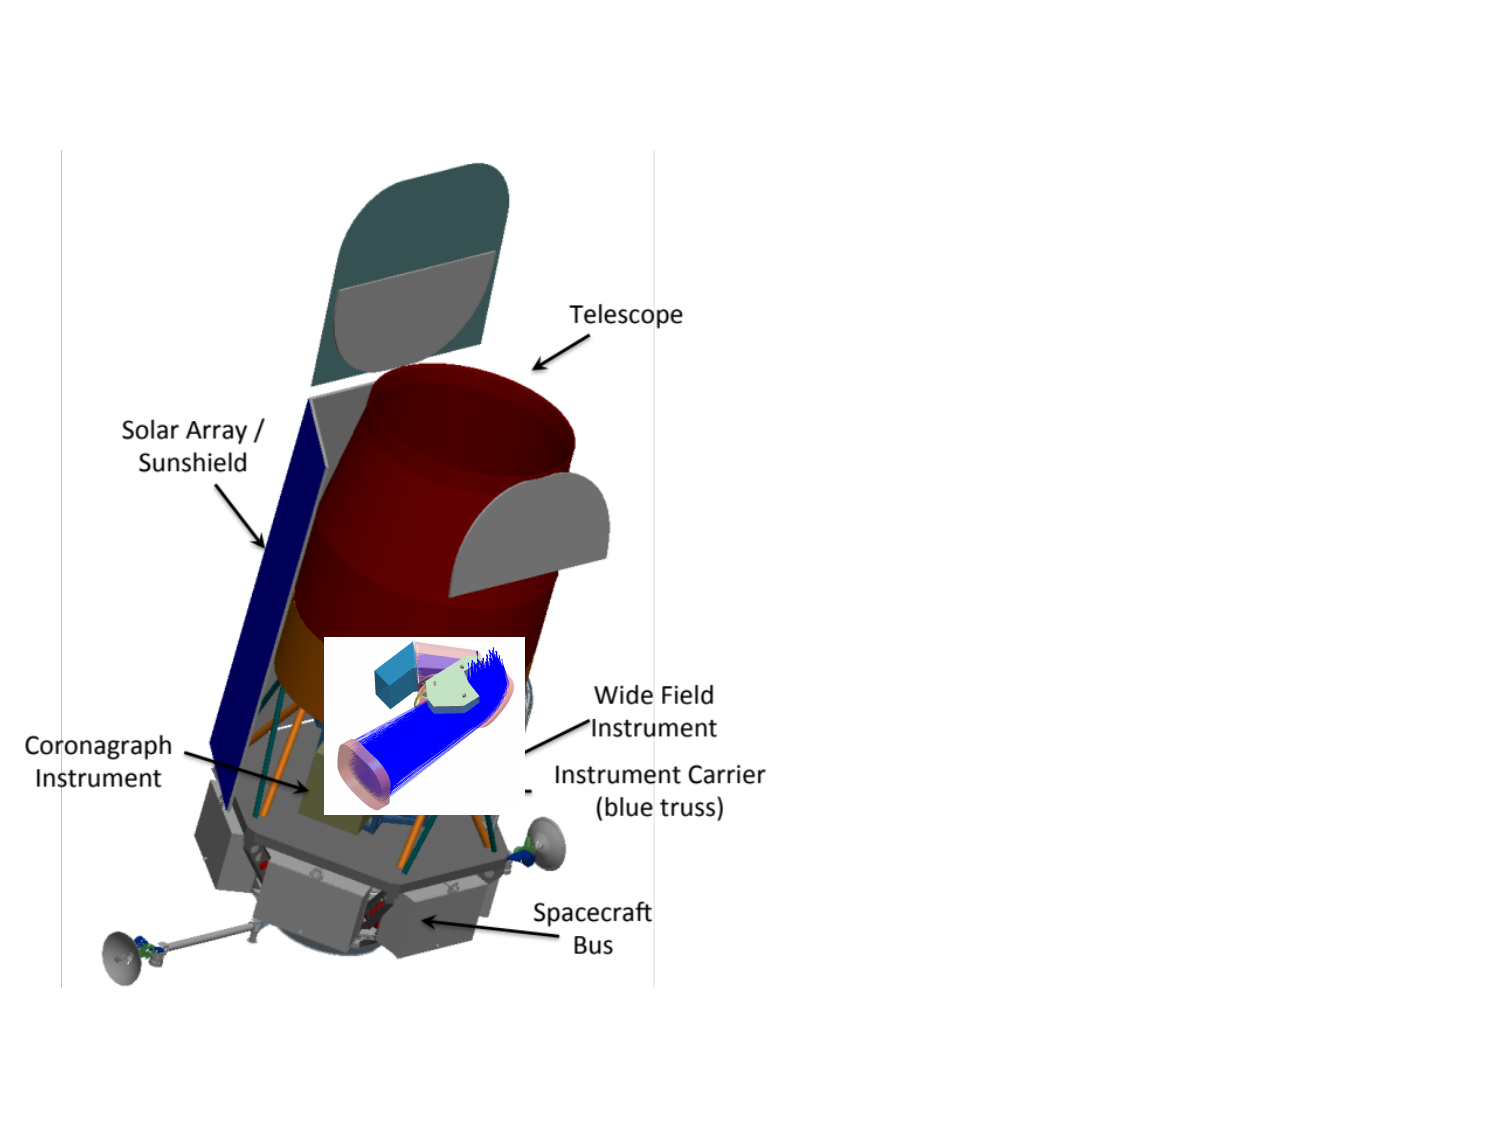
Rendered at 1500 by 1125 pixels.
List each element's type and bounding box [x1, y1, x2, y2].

picture [3, 149, 776, 988]
